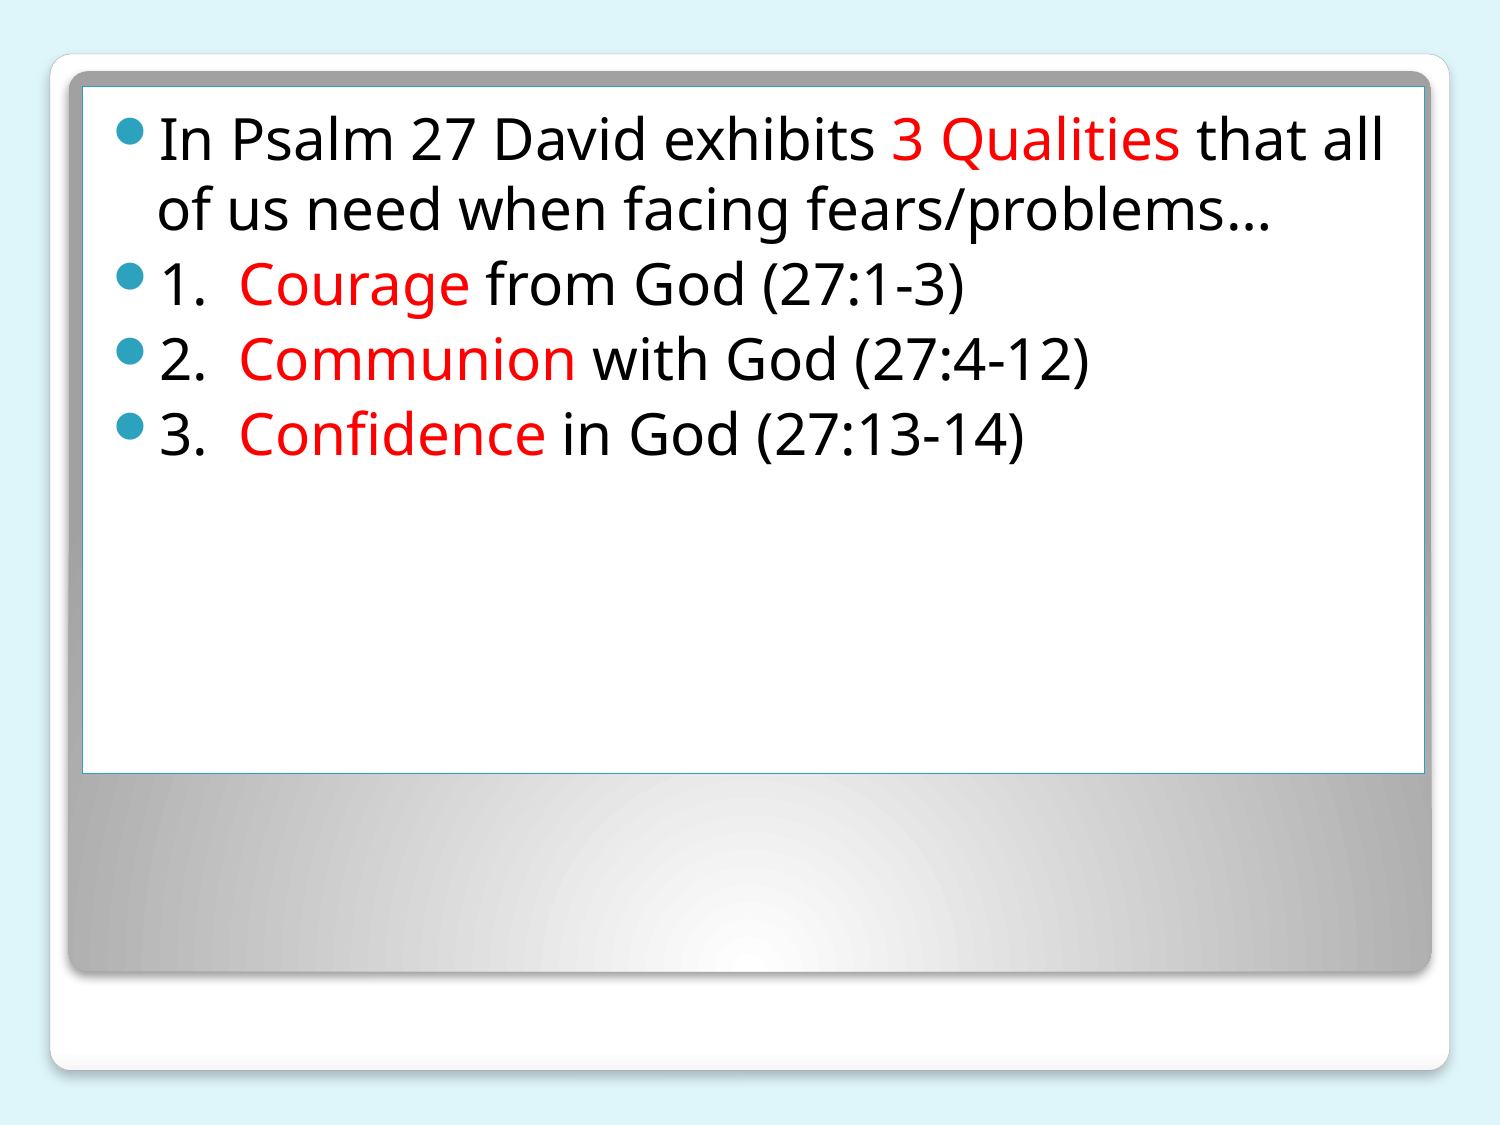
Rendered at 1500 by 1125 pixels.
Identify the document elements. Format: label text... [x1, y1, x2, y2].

list In Psalm 27 David exhibits 3 Qualities that all of us need when facing fears/problems… 1. Courage from God (27:1-3) 2. Communion with God (27:4-12) 3. Confidence in God (27:13-14) [82, 86, 1425, 774]
